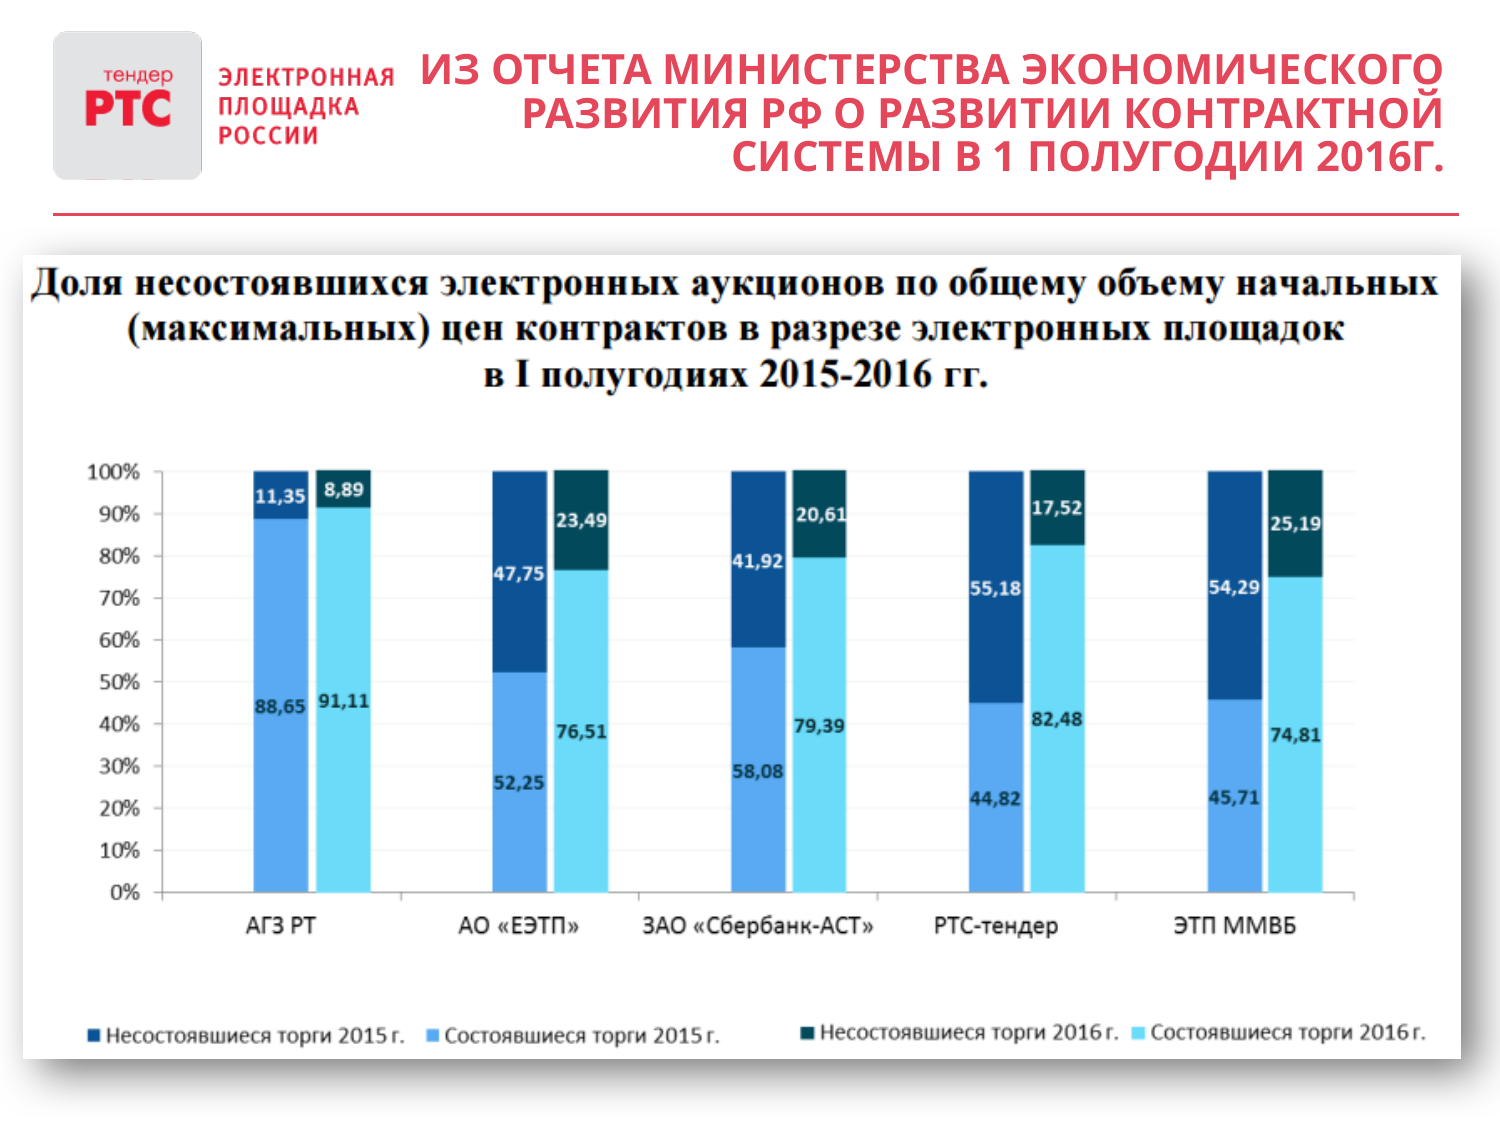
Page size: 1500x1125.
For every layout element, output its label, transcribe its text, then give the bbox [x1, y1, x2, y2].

text_box Из отчета Министерства экономического развития РФ о развитии контрактной системы в 1 полугодии 2016г. [345, 42, 1461, 227]
picture [29, 7, 431, 220]
picture [23, 255, 1461, 1060]
